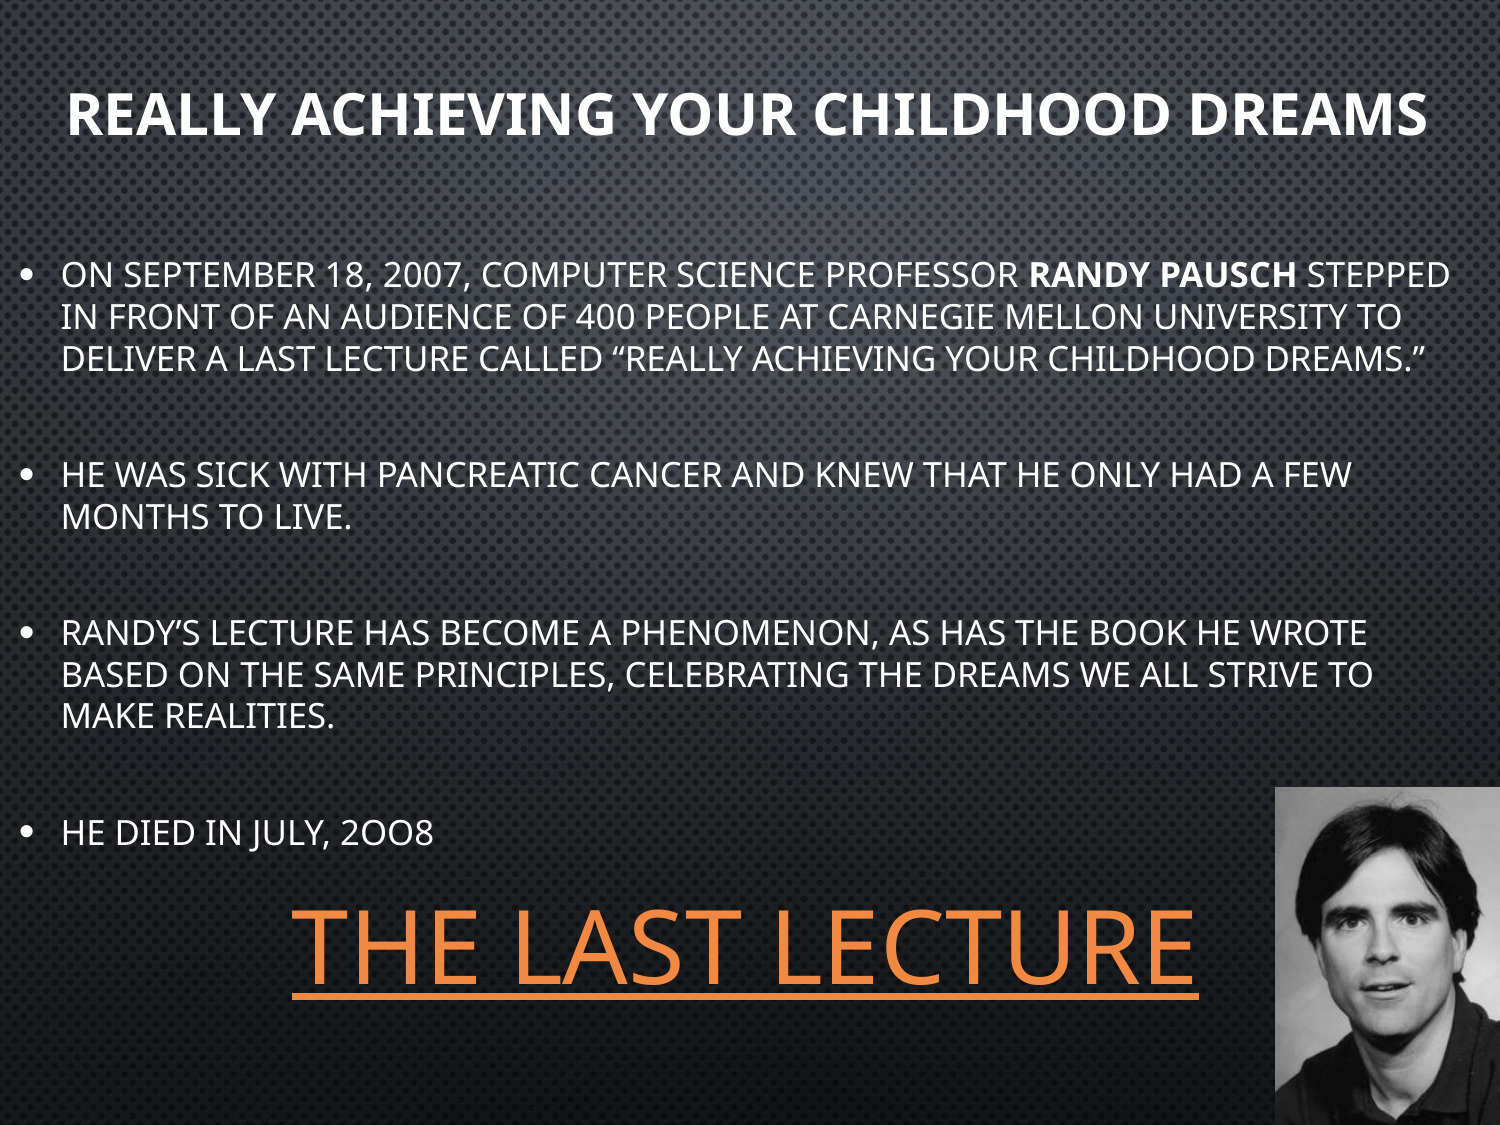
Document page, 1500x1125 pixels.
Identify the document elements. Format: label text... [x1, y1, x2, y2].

picture [1274, 787, 1500, 1125]
list On September 18, 2007, computer science professor Randy Pausch stepped in front of an audience of 400 people at Carnegie Mellon University to deliver a last lecture called “Really Achieving Your Childhood Dreams.” He was sick with pancreatic cancer and knew that he only had a few months to live. Randy’s lecture has become a phenomenon, as has the book he wrote based on the same principles, celebrating the dreams we all strive to make realities. He died in July, 2oo8 The LAST Lecture [3, 187, 1488, 1050]
title Really Achieving Your Childhood Dreams [50, 50, 1450, 175]
